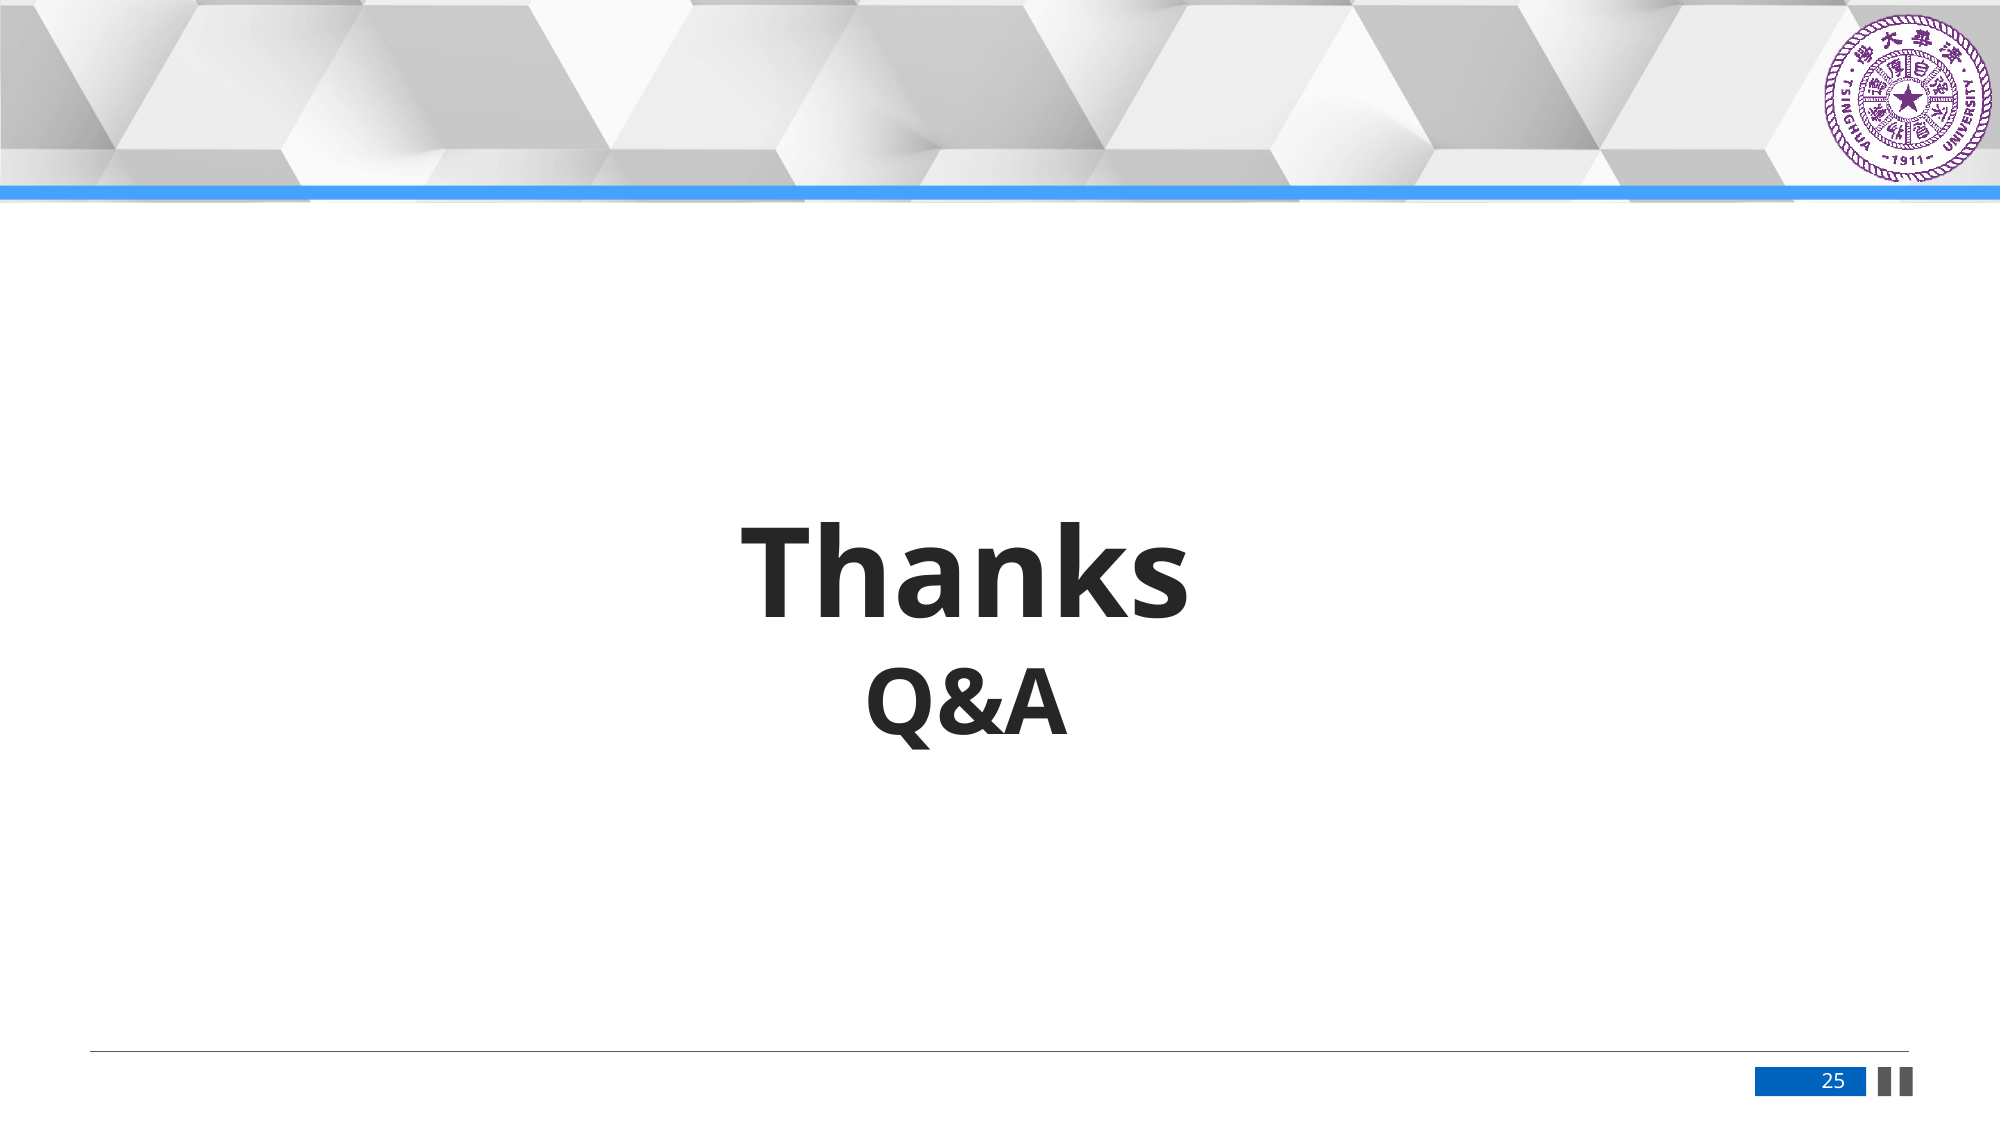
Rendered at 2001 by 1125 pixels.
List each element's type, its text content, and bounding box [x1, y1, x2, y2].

slide_number 25 [1761, 1069, 1861, 1094]
text_box Thanks Q&A [708, 485, 1223, 761]
picture [0, 0, 2000, 187]
